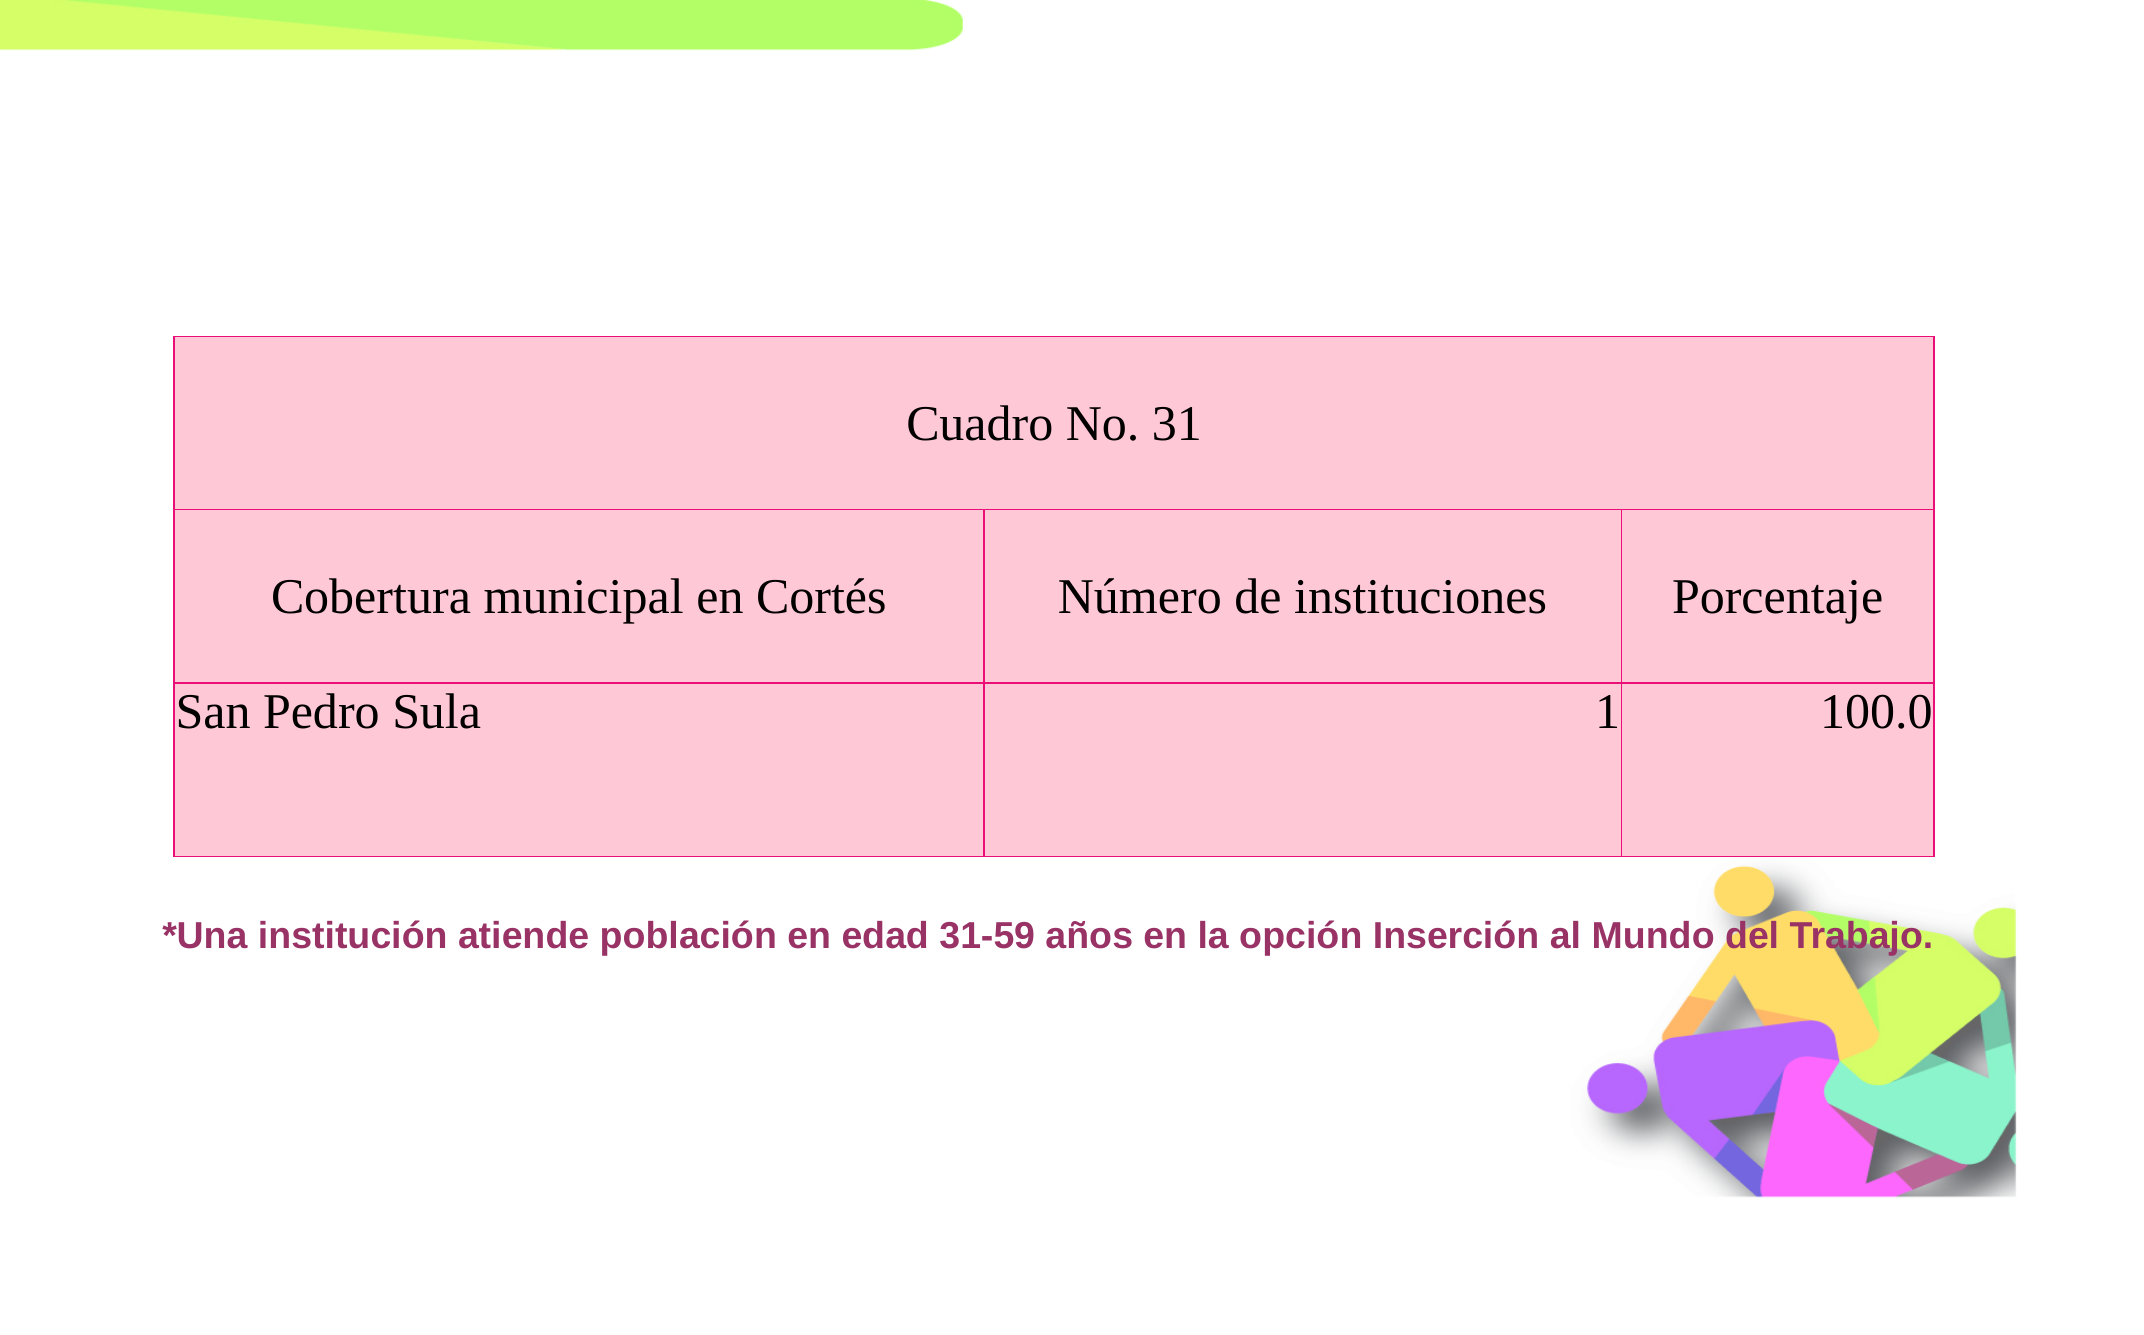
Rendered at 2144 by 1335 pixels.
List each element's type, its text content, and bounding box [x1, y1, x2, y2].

table_cell Cobertura municipal en Cortés [175, 510, 983, 682]
table_cell Porcentaje [1622, 510, 1933, 682]
table_cell 1 [985, 684, 1621, 856]
table_cell San Pedro Sula [175, 684, 983, 856]
table_header Cuadro No. 31 [175, 337, 1933, 509]
table_cell 100.0 [1622, 684, 1933, 856]
table_cell Número de instituciones [985, 510, 1621, 682]
text_box *Una institución atiende población en edad 31-59 años en la opción Inserción al Mundo del Trabajo. [146, 903, 1962, 964]
